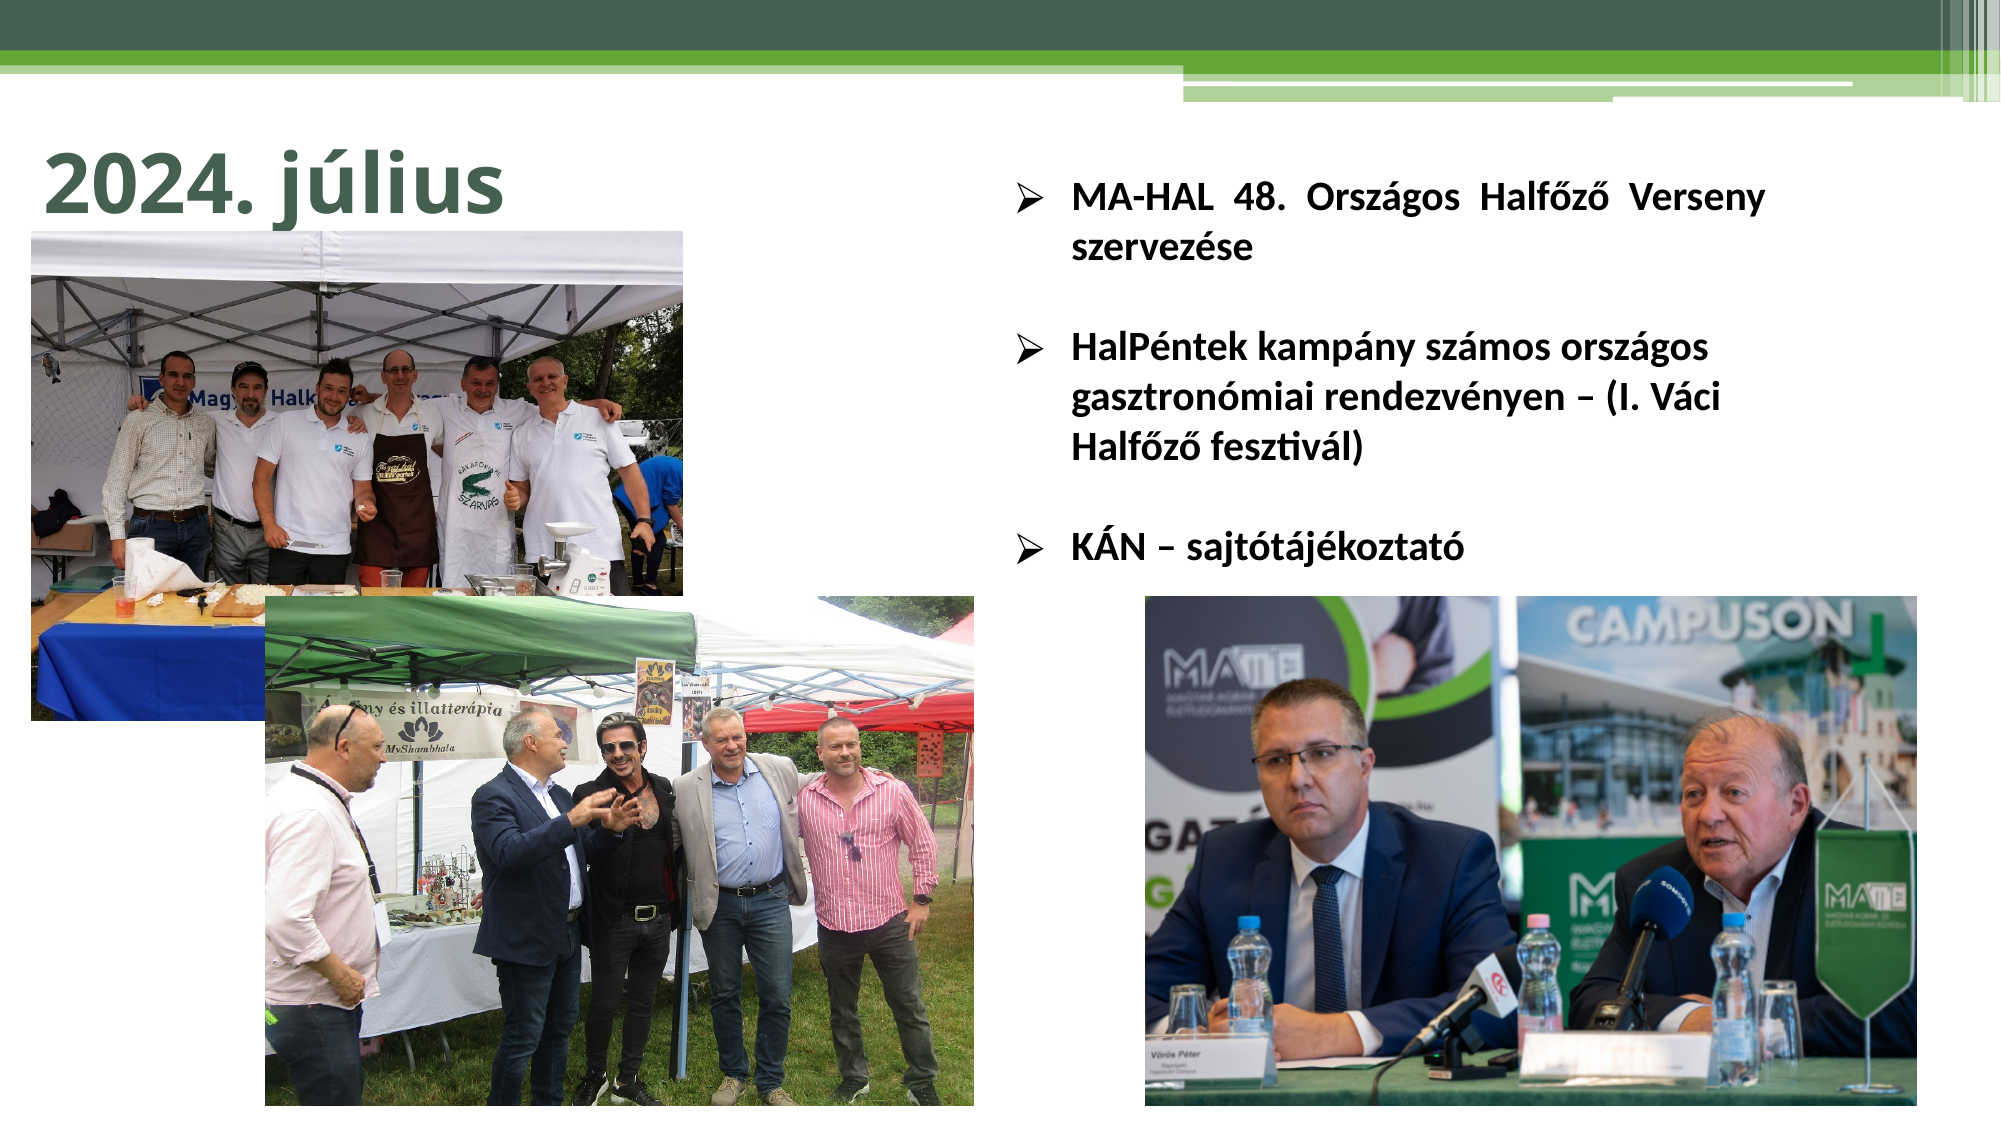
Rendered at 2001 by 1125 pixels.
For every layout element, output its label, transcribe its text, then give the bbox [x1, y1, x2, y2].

picture [1145, 596, 1917, 1106]
picture [30, 231, 974, 1106]
title 2024. július [28, 93, 1829, 268]
text_box MA-HAL 48. Országos Halfőző Verseny szervezése HalPéntek kampány számos országos gasztronómiai rendezvényen – (I. Váci Halfőző fesztivál) KÁN – sajtótájékoztató [999, 161, 1782, 622]
